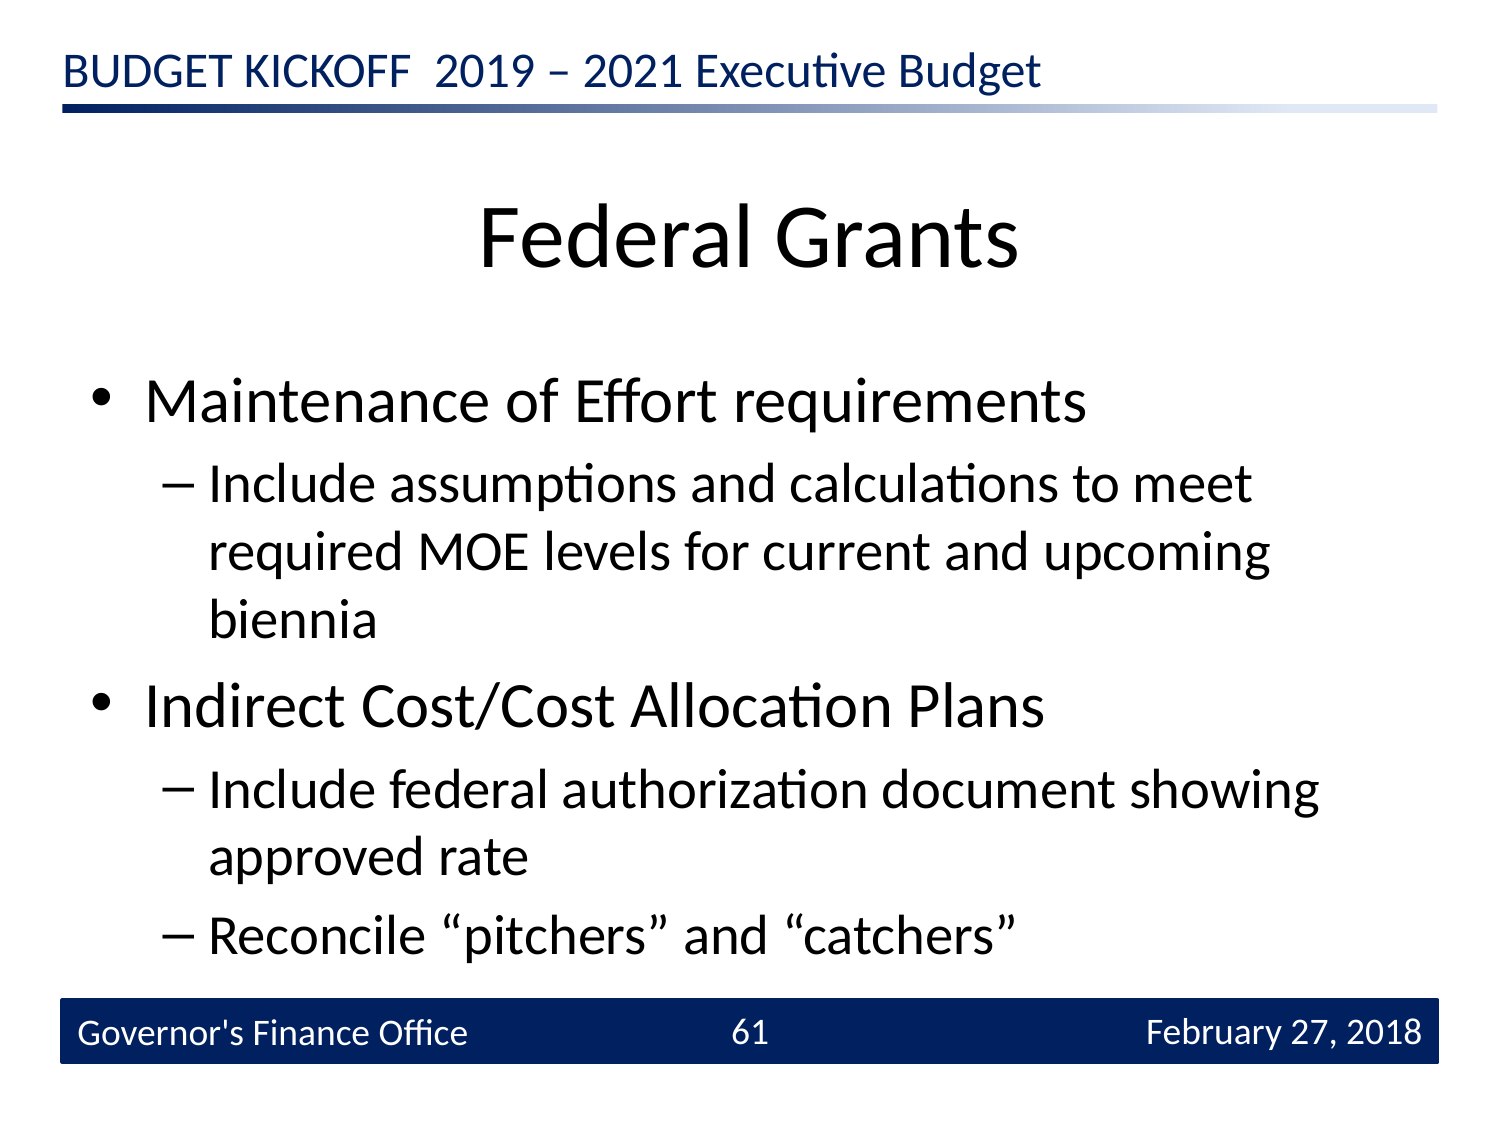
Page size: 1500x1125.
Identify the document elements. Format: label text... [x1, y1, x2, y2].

title Federal Grants [75, 137, 1425, 325]
slide_number 61 [575, 999, 925, 1060]
list Maintenance of Effort requirements Include assumptions and calculations to meet required MOE levels for current and upcoming biennia Indirect Cost/Cost Allocation Plans Include federal authorization document showing approved rate Reconcile “pitchers” and “catchers” [75, 350, 1425, 975]
footer Governor's Finance Office [62, 1000, 550, 1061]
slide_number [1087, 999, 1438, 1060]
